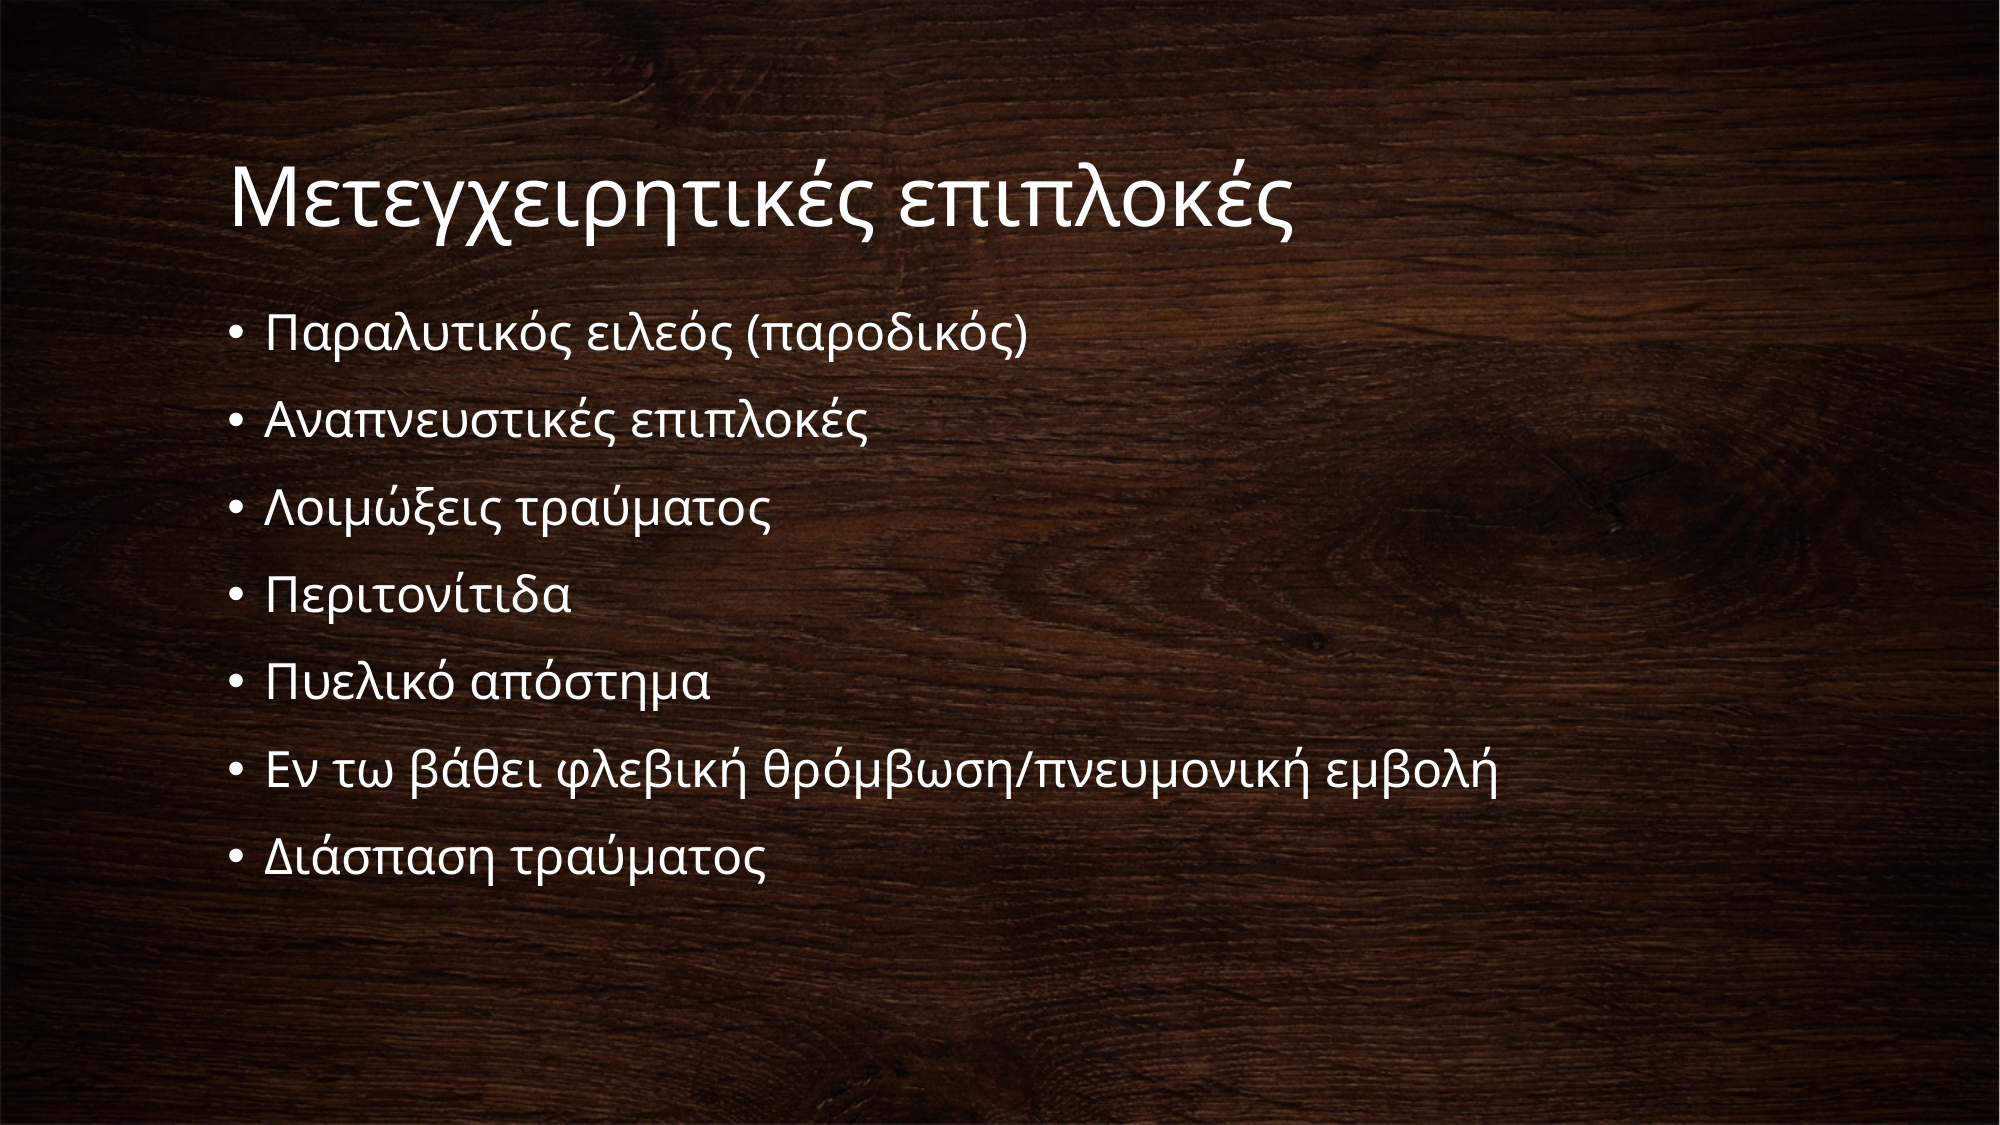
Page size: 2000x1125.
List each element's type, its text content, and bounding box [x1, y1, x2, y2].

title Μετεγχειρητικές επιπλοκές [212, 62, 1788, 250]
list Παραλυτικός ειλεός (παροδικός) Αναπνευστικές επιπλοκές Λοιμώξεις τραύματος Περιτονίτιδα Πυελικό απόστημα Εν τω βάθει φλεβική θρόμβωση/πνευμονική εμβολή Διάσπαση τραύματος [212, 299, 1788, 1013]
picture [0, 0, 2000, 1125]
